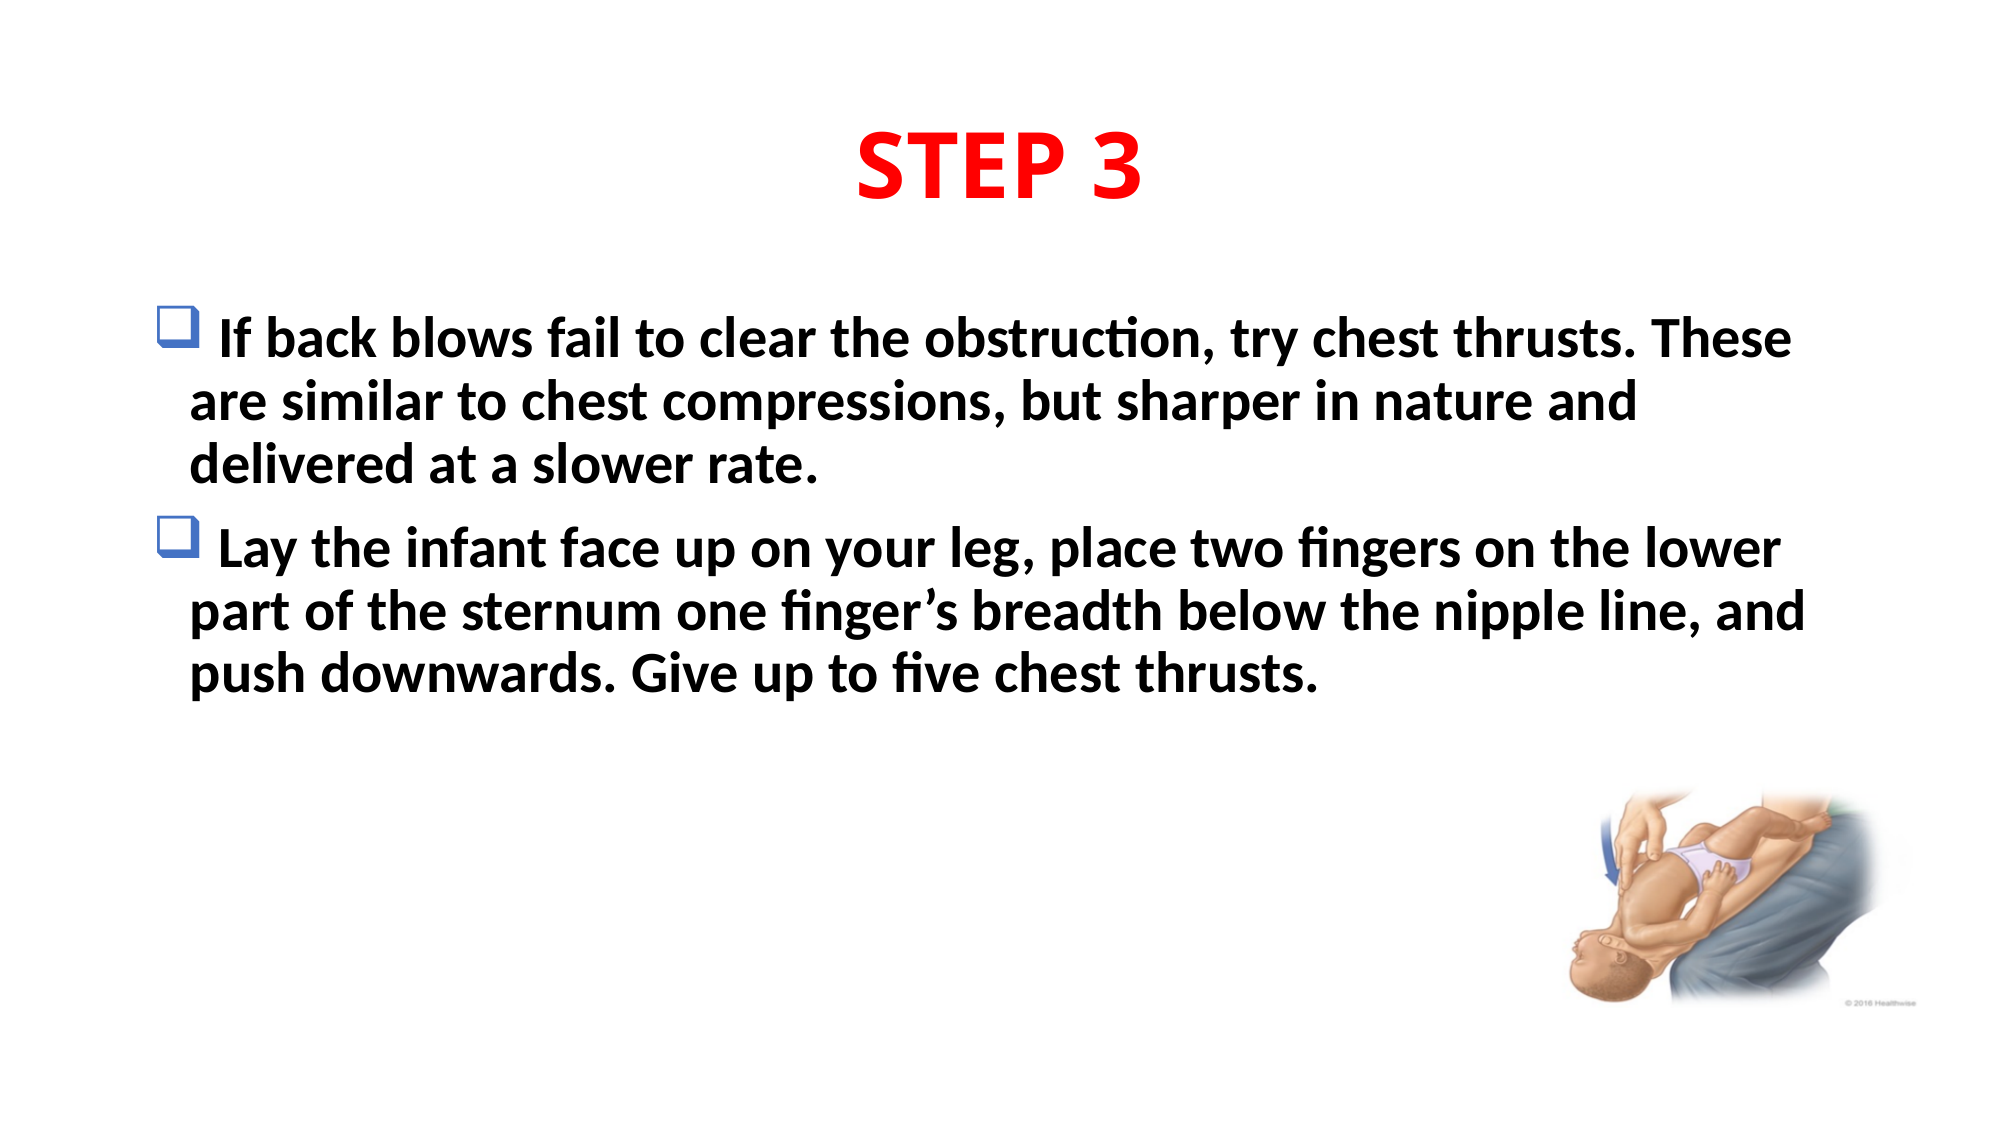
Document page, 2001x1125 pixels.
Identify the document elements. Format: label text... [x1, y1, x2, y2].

list If back blows fail to clear the obstruction, try chest thrusts. These are similar to chest compressions, but sharper in nature and delivered at a slower rate. Lay the infant face up on your leg, place two fingers on the lower part of the sternum one finger’s breadth below the nipple line, and push downwards. Give up to five chest thrusts. [137, 299, 1863, 1014]
title STEP 3 [137, 59, 1863, 278]
picture [1506, 722, 1949, 1113]
